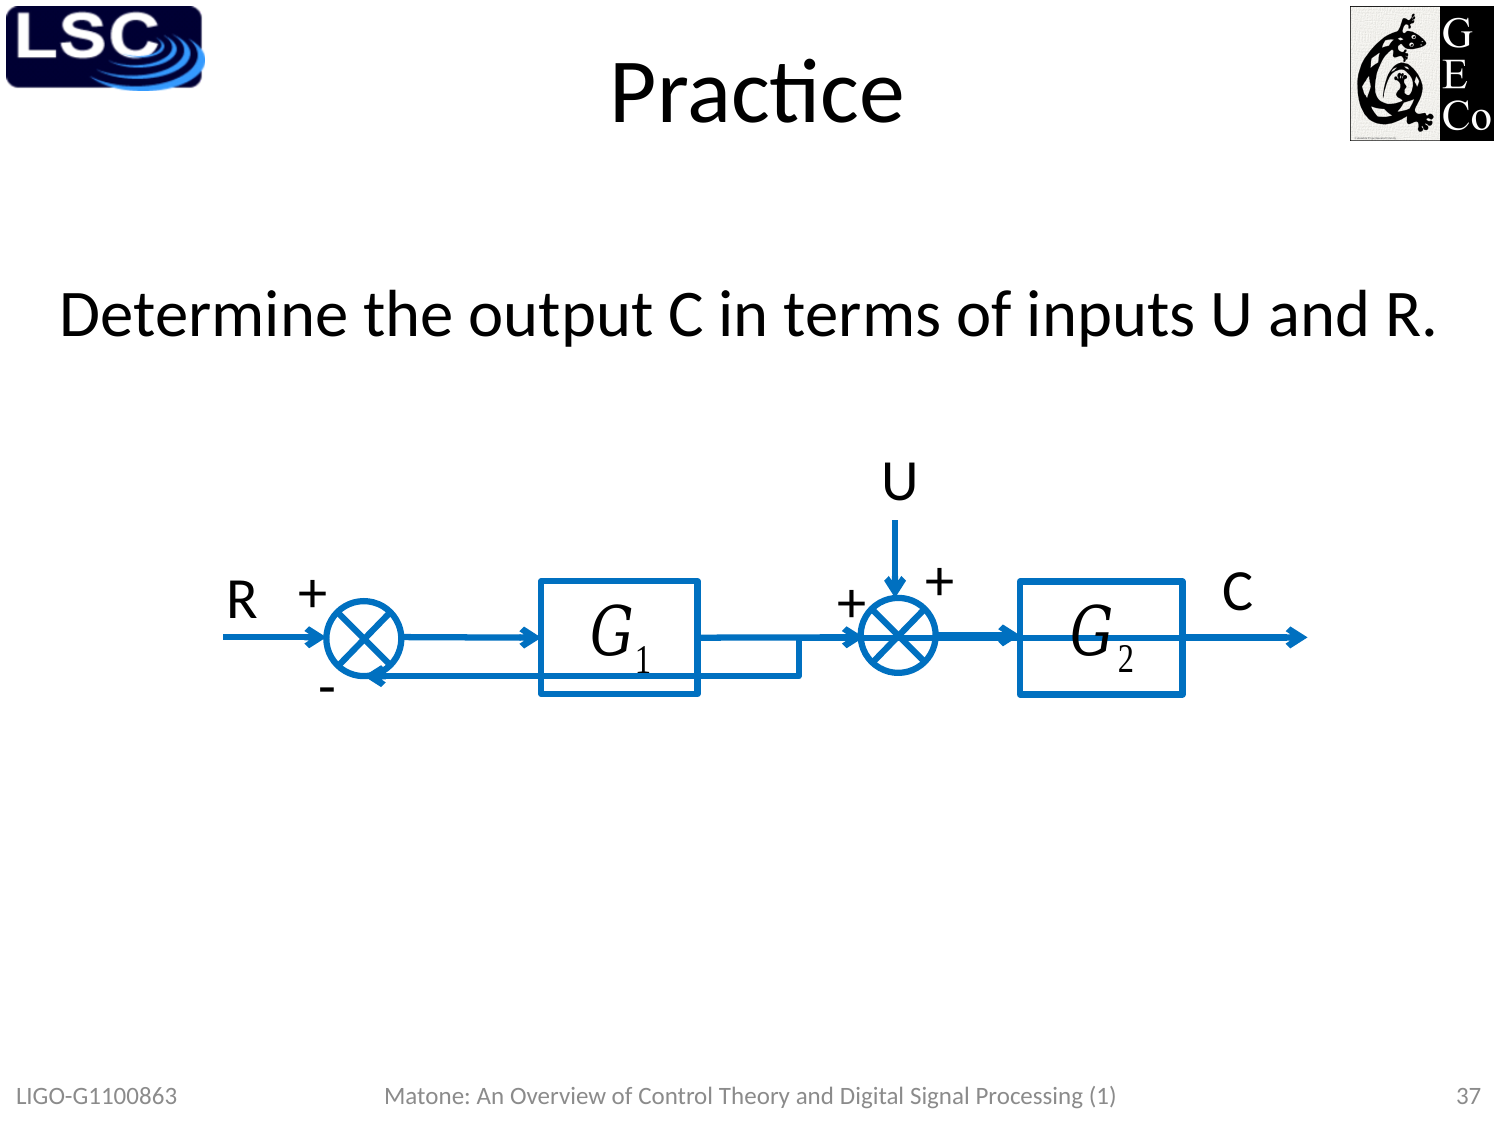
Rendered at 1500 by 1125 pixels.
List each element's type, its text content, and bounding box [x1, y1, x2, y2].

footer Matone: An Overview of Control Theory and Digital Signal Processing (1) [352, 1065, 1281, 1125]
list Determine the output C in terms of inputs U and R. [44, 262, 1467, 1005]
slide_number 37 [1281, 1065, 1497, 1125]
title Practice [82, 15, 1433, 157]
picture [6, 6, 205, 91]
picture [1350, 6, 1494, 141]
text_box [211, 434, 1308, 727]
slide_number LIGO-G1100863 [1, 1065, 352, 1125]
